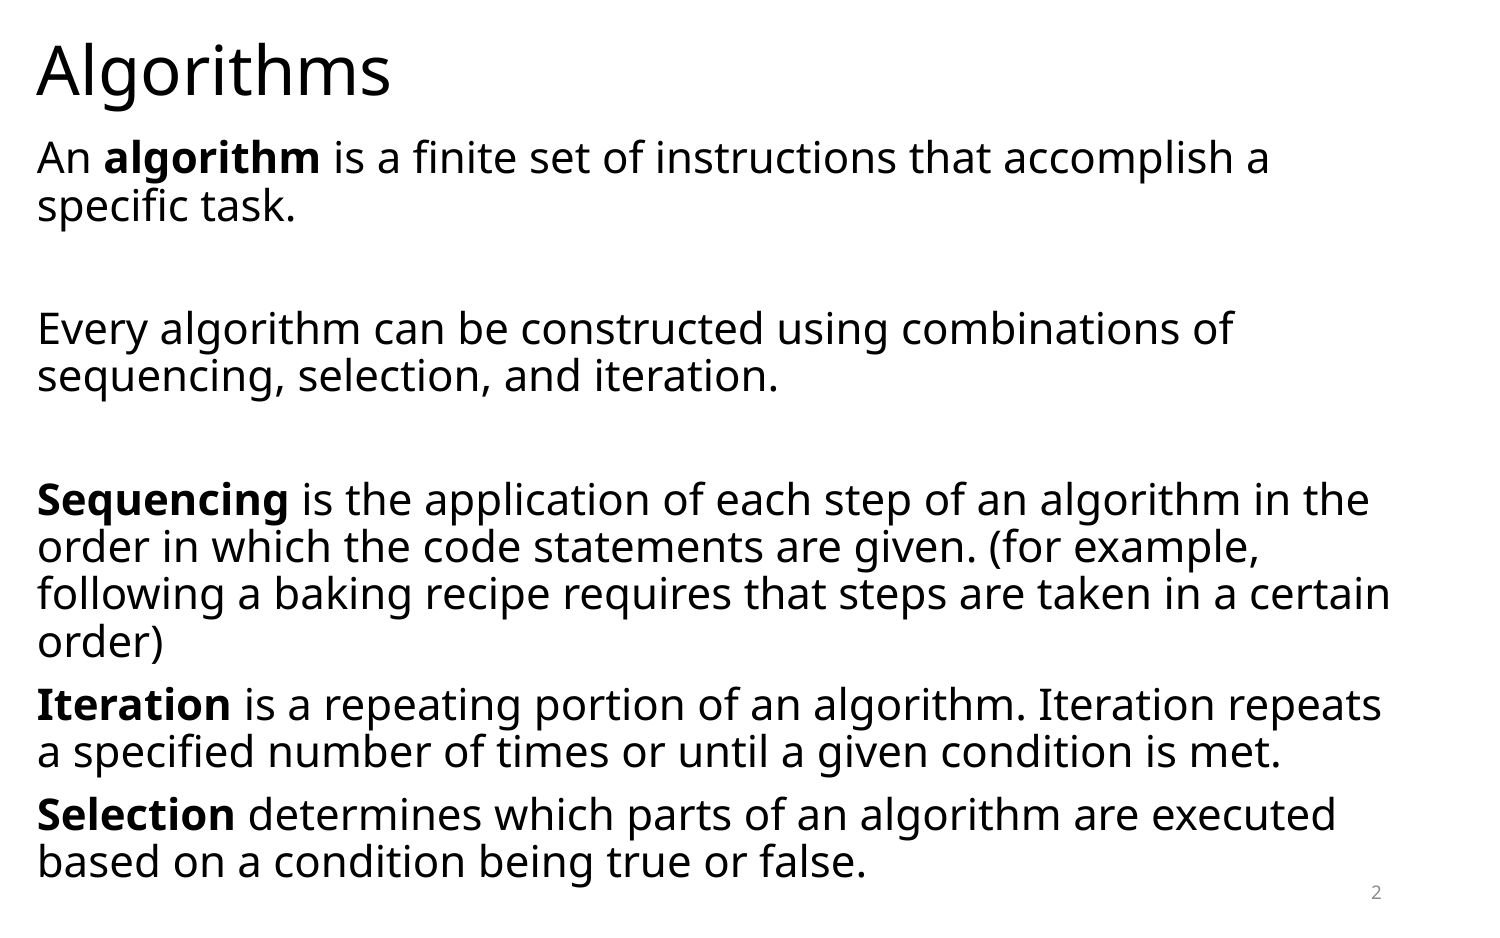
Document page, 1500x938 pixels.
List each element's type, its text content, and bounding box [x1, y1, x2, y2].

slide_number 2 [1059, 868, 1397, 919]
list An algorithm is a finite set of instructions that accomplish a specific task. Every algorithm can be constructed using combinations of sequencing, selection, and iteration. Sequencing is the application of each step of an algorithm in the order in which the code statements are given. (for example, following a baking recipe requires that steps are taken in a certain order) Iteration is a repeating portion of an algorithm. Iteration repeats a specified number of times or until a given condition is met. Selection determines which parts of an algorithm are executed based on a condition being true or false. We will discuss some important algorithms in this lecture. [21, 128, 1423, 938]
title Algorithms [21, 17, 1289, 128]
